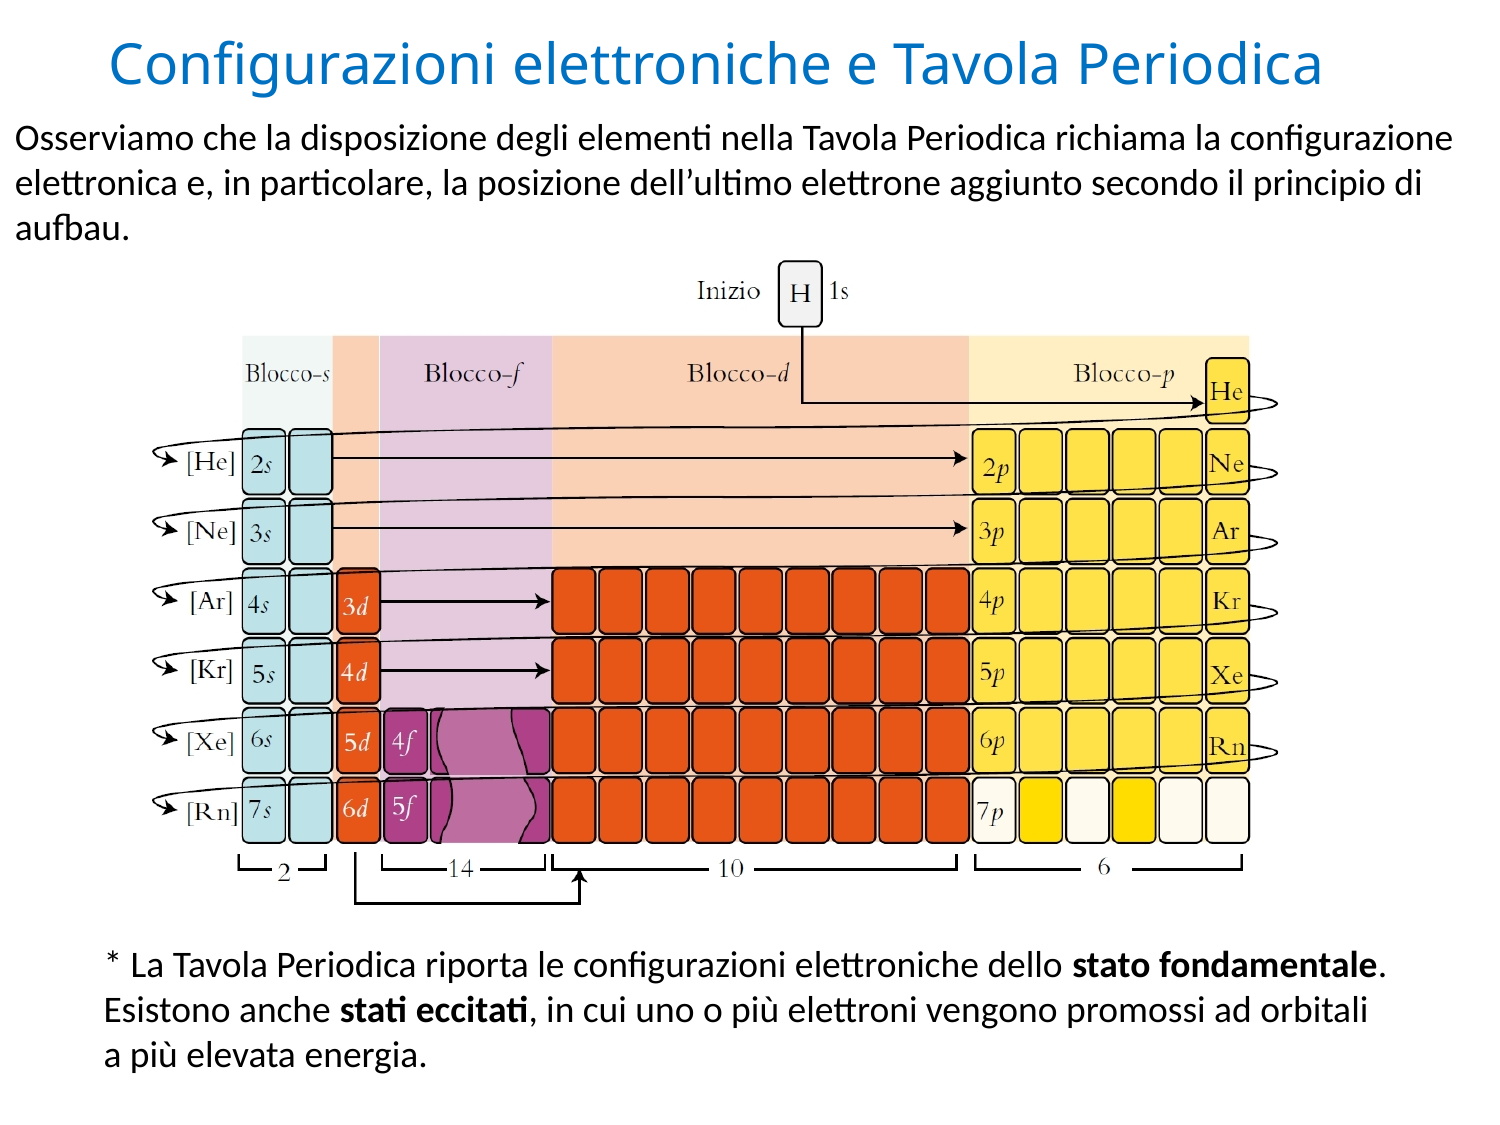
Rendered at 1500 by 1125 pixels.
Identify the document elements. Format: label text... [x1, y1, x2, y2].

text_box Configurazioni elettroniche e Tavola Periodica [93, 0, 1406, 105]
text_box * La Tavola Periodica riporta le configurazioni elettroniche dello stato fondamentale. Esistono anche stati eccitati, in cui uno o più elettroni vengono promossi ad orbitali a più elevata energia. [88, 932, 1411, 1082]
picture [151, 257, 1303, 912]
text_box Osserviamo che la disposizione degli elementi nella Tavola Periodica richiama la configurazione elettronica e, in particolare, la posizione dell’ultimo elettrone aggiunto secondo il principio di aufbau. [0, 105, 1500, 256]
